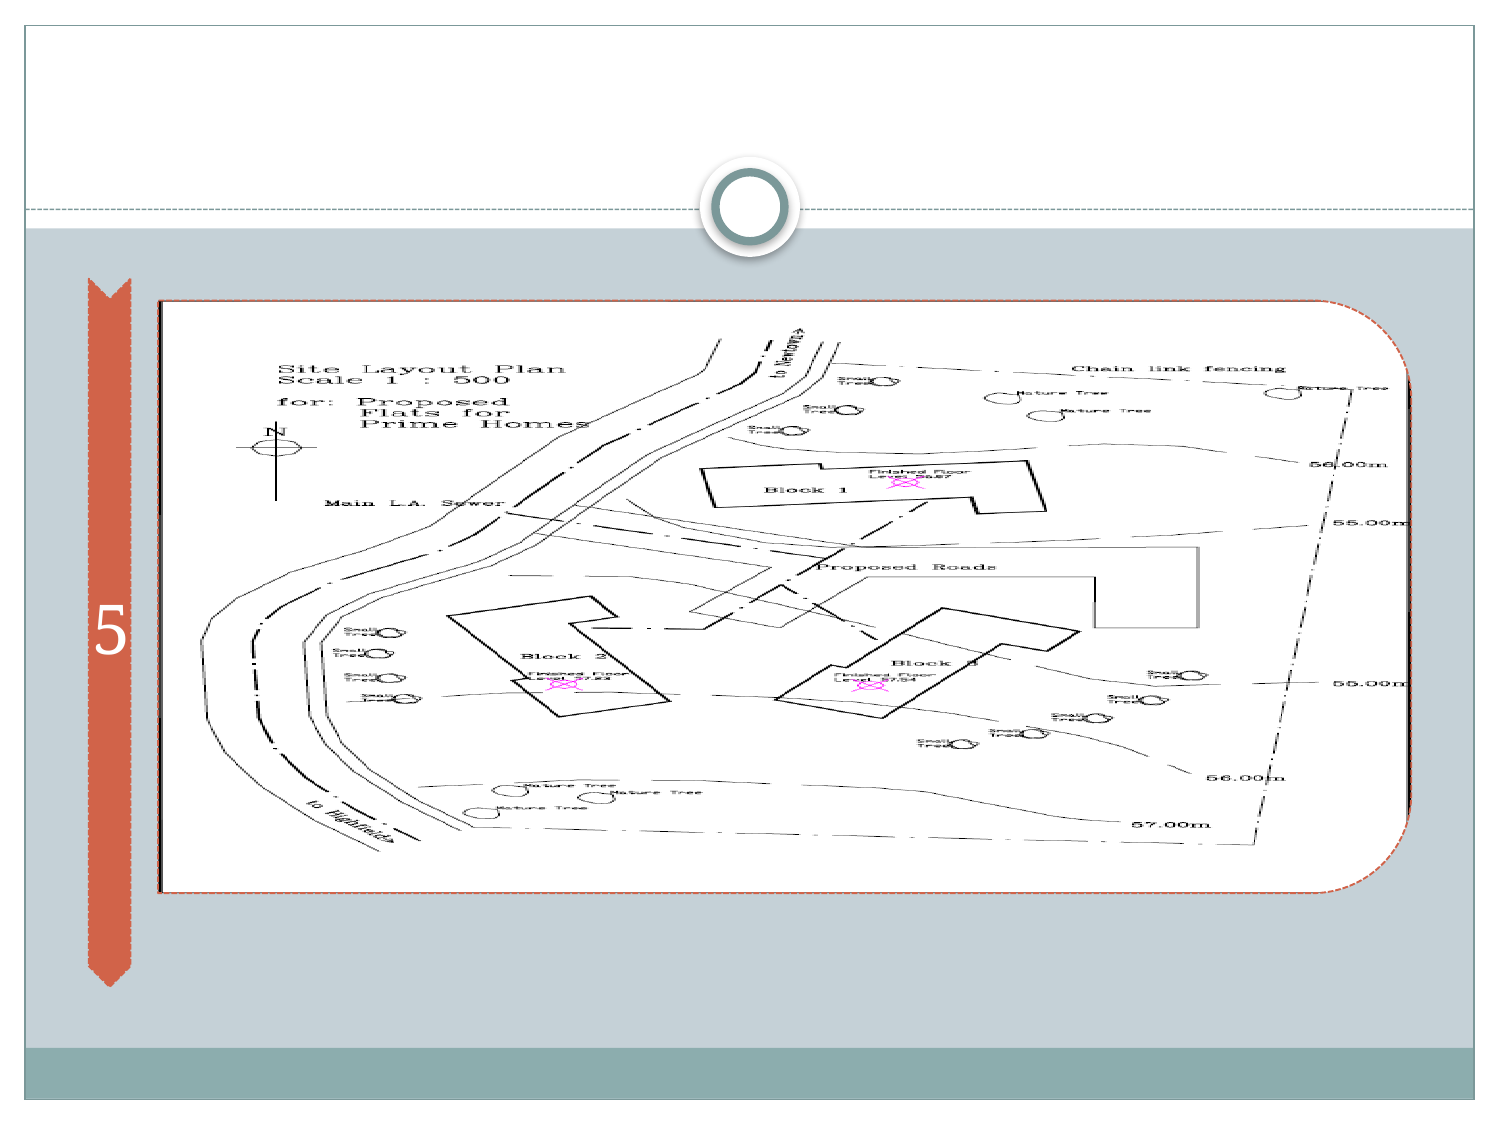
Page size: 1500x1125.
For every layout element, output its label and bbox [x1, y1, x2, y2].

list [74, 198, 1426, 1067]
